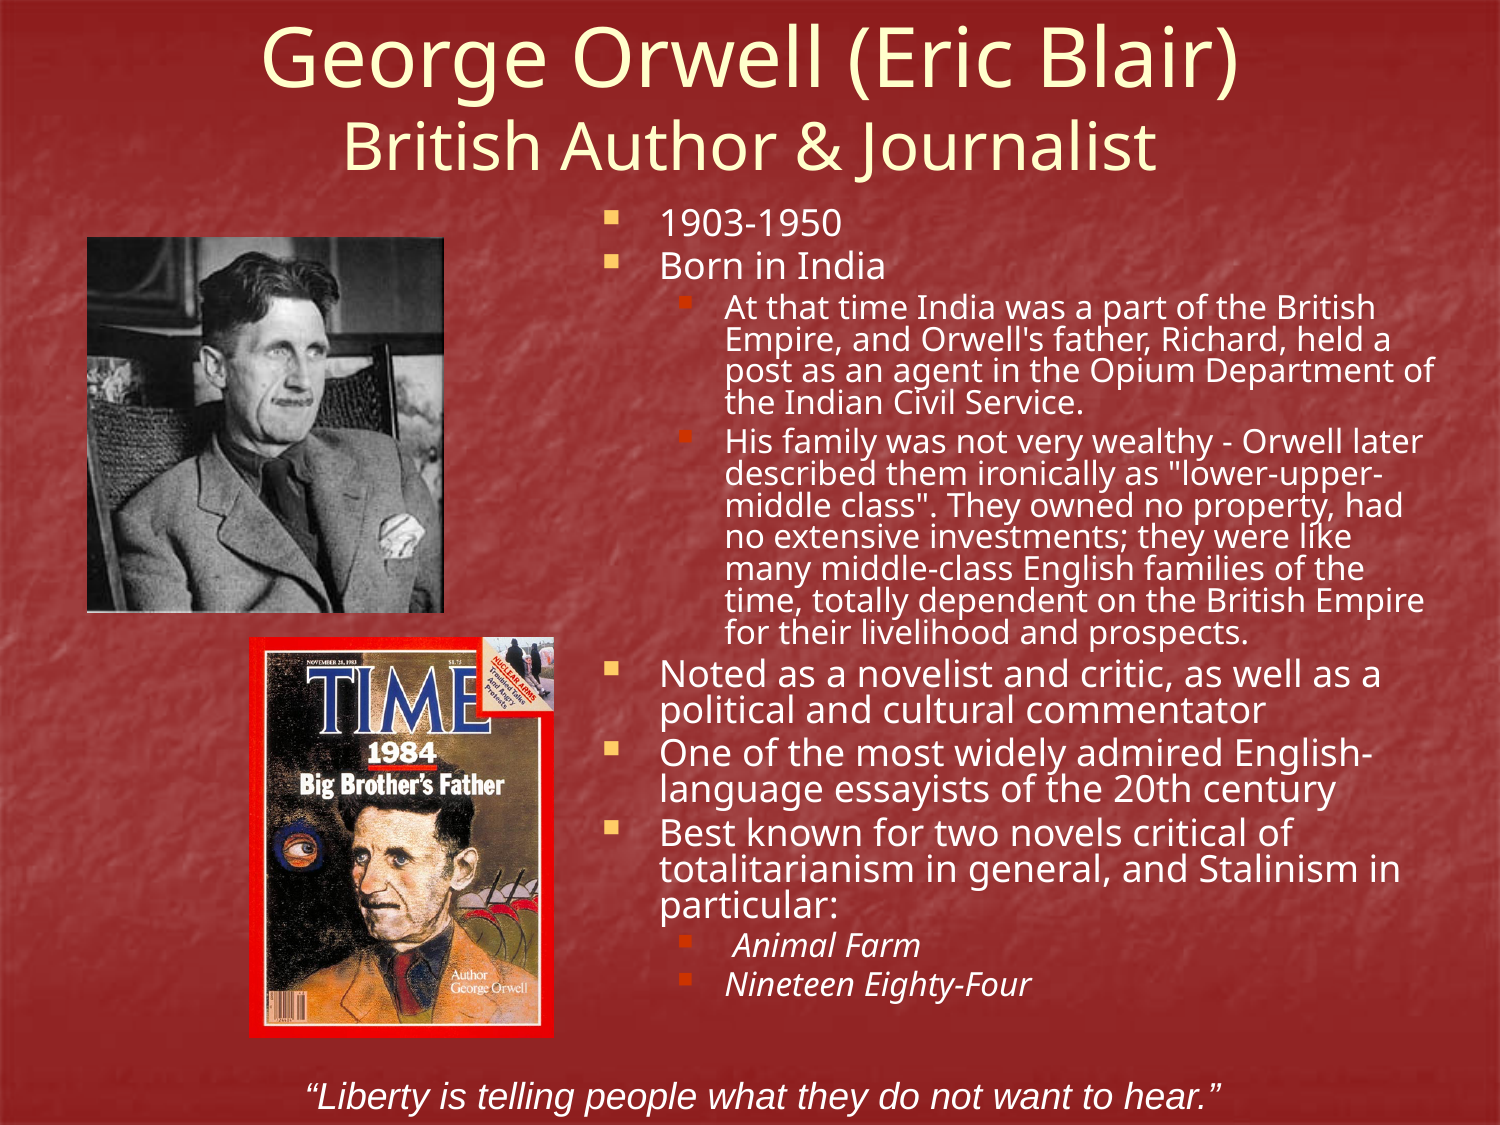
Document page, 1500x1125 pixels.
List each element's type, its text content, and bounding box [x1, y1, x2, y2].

text_box “Liberty is telling people what they do not want to hear.” [162, 1064, 1363, 1125]
list 1903-1950 Born in India At that time India was a part of the British Empire, and Orwell's father, Richard, held a post as an agent in the Opium Department of the Indian Civil Service. His family was not very wealthy - Orwell later described them ironically as "lower-upper-middle class". They owned no property, had no extensive investments; they were like many middle-class English families of the time, totally dependent on the British Empire for their livelihood and prospects. Noted as a novelist and critic, as well as a political and cultural commentator One of the most widely admired English-language essayists of the 20th century Best known for two novels critical of totalitarianism in general, and Stalinism in particular: Animal Farm Nineteen Eighty-Four [587, 199, 1463, 1088]
picture [87, 237, 444, 613]
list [249, 637, 554, 1038]
title George Orwell (Eric Blair) British Author & Journalist [74, 0, 1426, 188]
